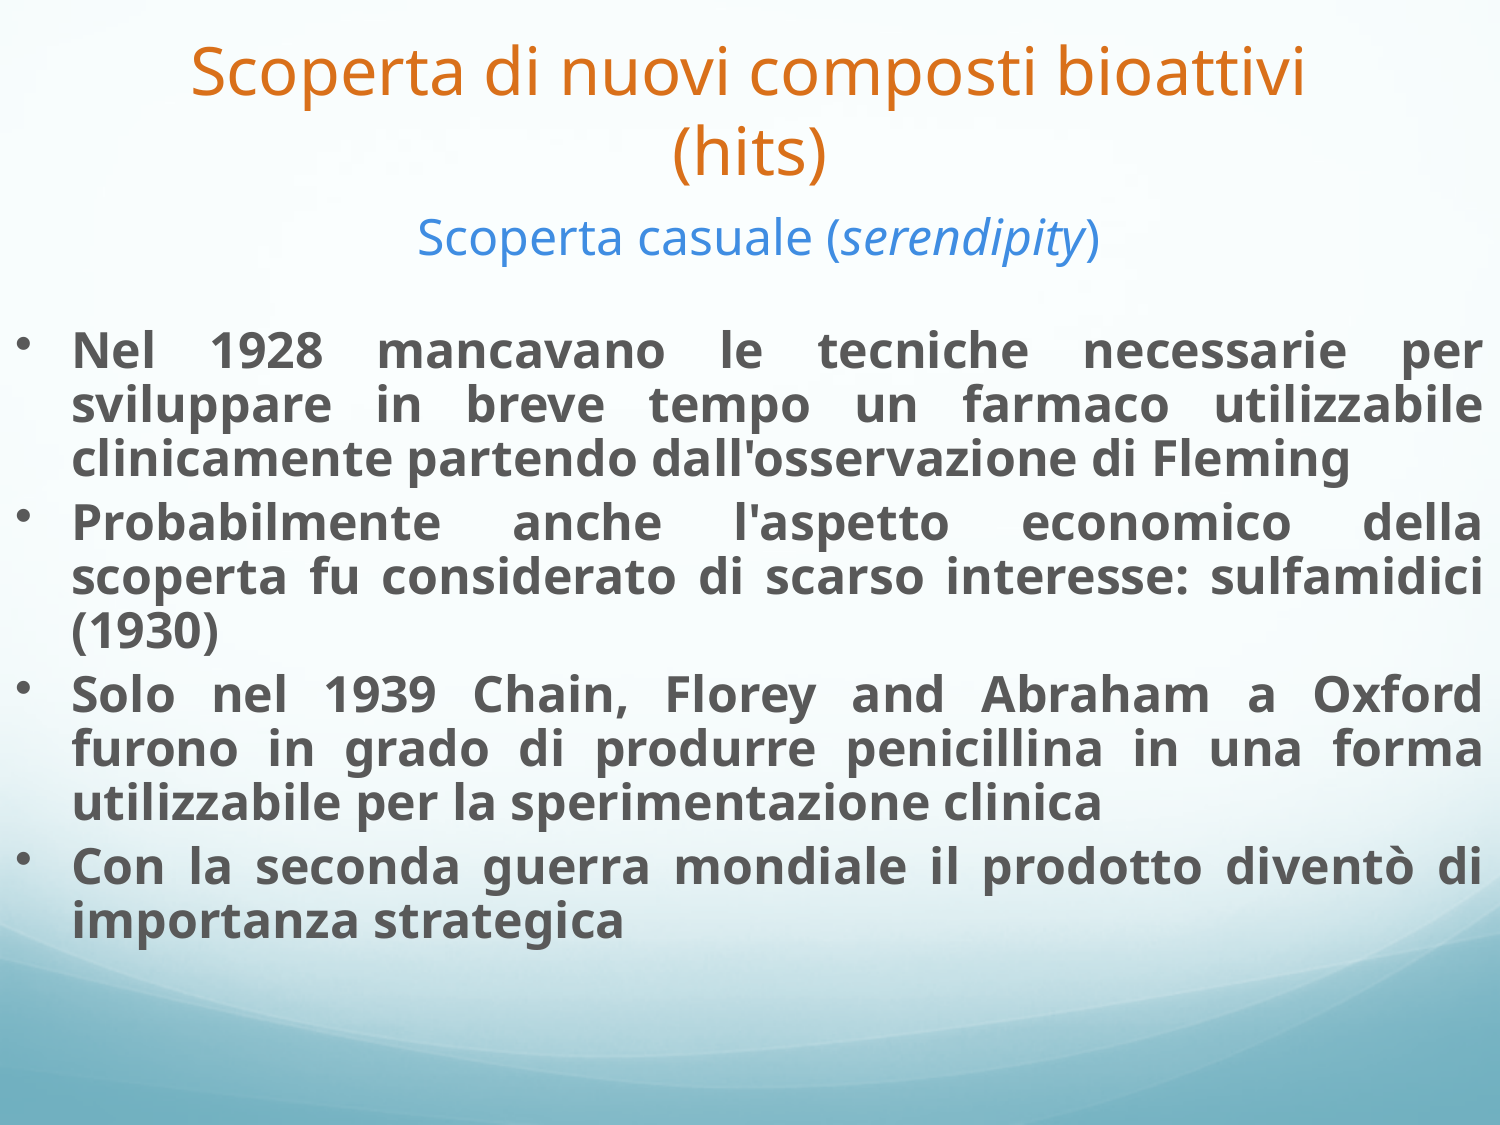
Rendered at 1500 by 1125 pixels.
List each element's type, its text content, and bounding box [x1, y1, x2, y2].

text_box Nel 1928 mancavano le tecniche necessarie per sviluppare in breve tempo un farmaco utilizzabile clinicamente partendo dall'osservazione di Fleming Probabilmente anche l'aspetto economico della scoperta fu considerato di scarso interesse: sulfamidici (1930) Solo nel 1939 Chain, Florey and Abraham a Oxford furono in grado di produrre penicillina in una forma utilizzabile per la sperimentazione clinica Con la seconda guerra mondiale il prodotto diventò di importanza strategica [0, 317, 1500, 1081]
title Scoperta di nuovi composti bioattivi (hits) Scoperta casuale (serendipity) [112, 89, 1388, 277]
